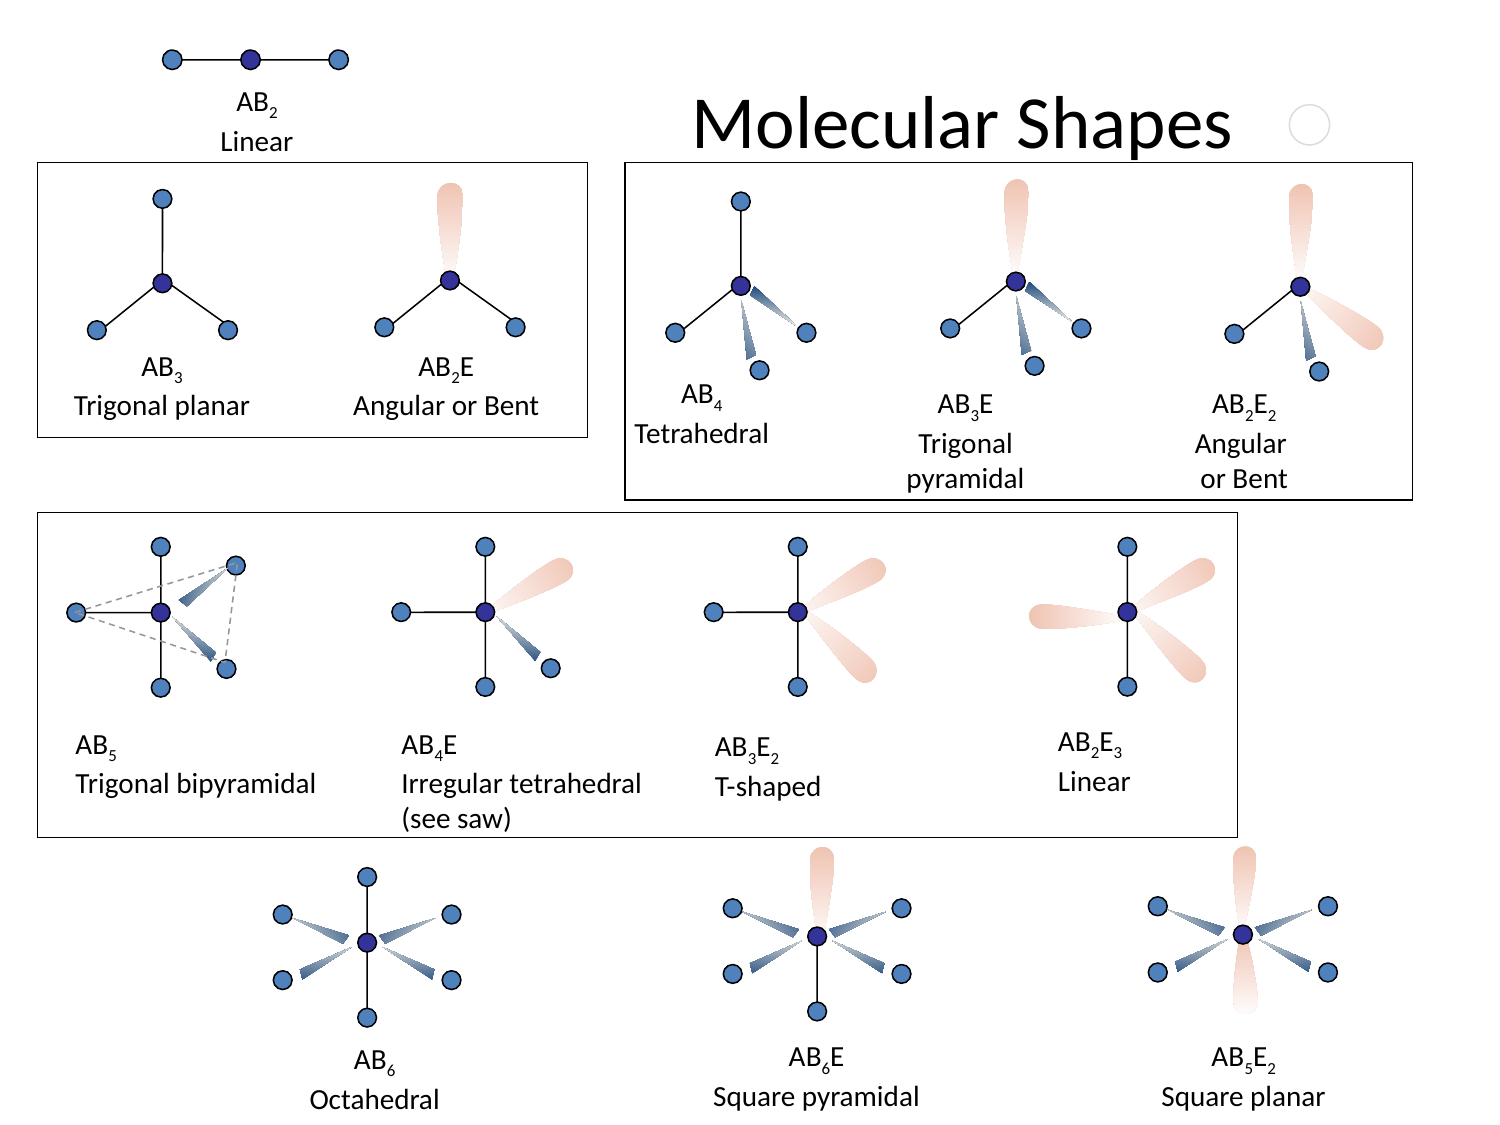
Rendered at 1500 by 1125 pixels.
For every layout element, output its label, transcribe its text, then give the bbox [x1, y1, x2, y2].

text_box AB2 Linear [205, 78, 309, 162]
text_box [624, 162, 1413, 500]
text_box [37, 512, 1238, 838]
text_box [37, 162, 588, 438]
text_box AB5E2 Square planar [1146, 1030, 1341, 1125]
text_box AB5 Trigonal bipyramidal [60, 838, 332, 843]
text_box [940, 174, 1092, 376]
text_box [723, 842, 912, 1021]
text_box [273, 867, 462, 1028]
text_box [87, 189, 238, 340]
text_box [391, 537, 583, 697]
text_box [1024, 537, 1225, 697]
text_box AB4E Irregular tetrahedral (see saw) [386, 838, 658, 843]
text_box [162, 49, 349, 70]
text_box AB6E Square pyramidal [698, 1030, 935, 1125]
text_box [66, 537, 246, 698]
title Molecular Shapes [287, 24, 1500, 213]
text_box [1289, 104, 1330, 146]
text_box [1148, 842, 1338, 1020]
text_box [704, 537, 895, 697]
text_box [1224, 179, 1395, 382]
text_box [374, 178, 526, 337]
text_box AB4 Tetrahedral [619, 367, 624, 457]
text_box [665, 191, 817, 380]
text_box AB6 Octahedral [294, 1036, 455, 1123]
